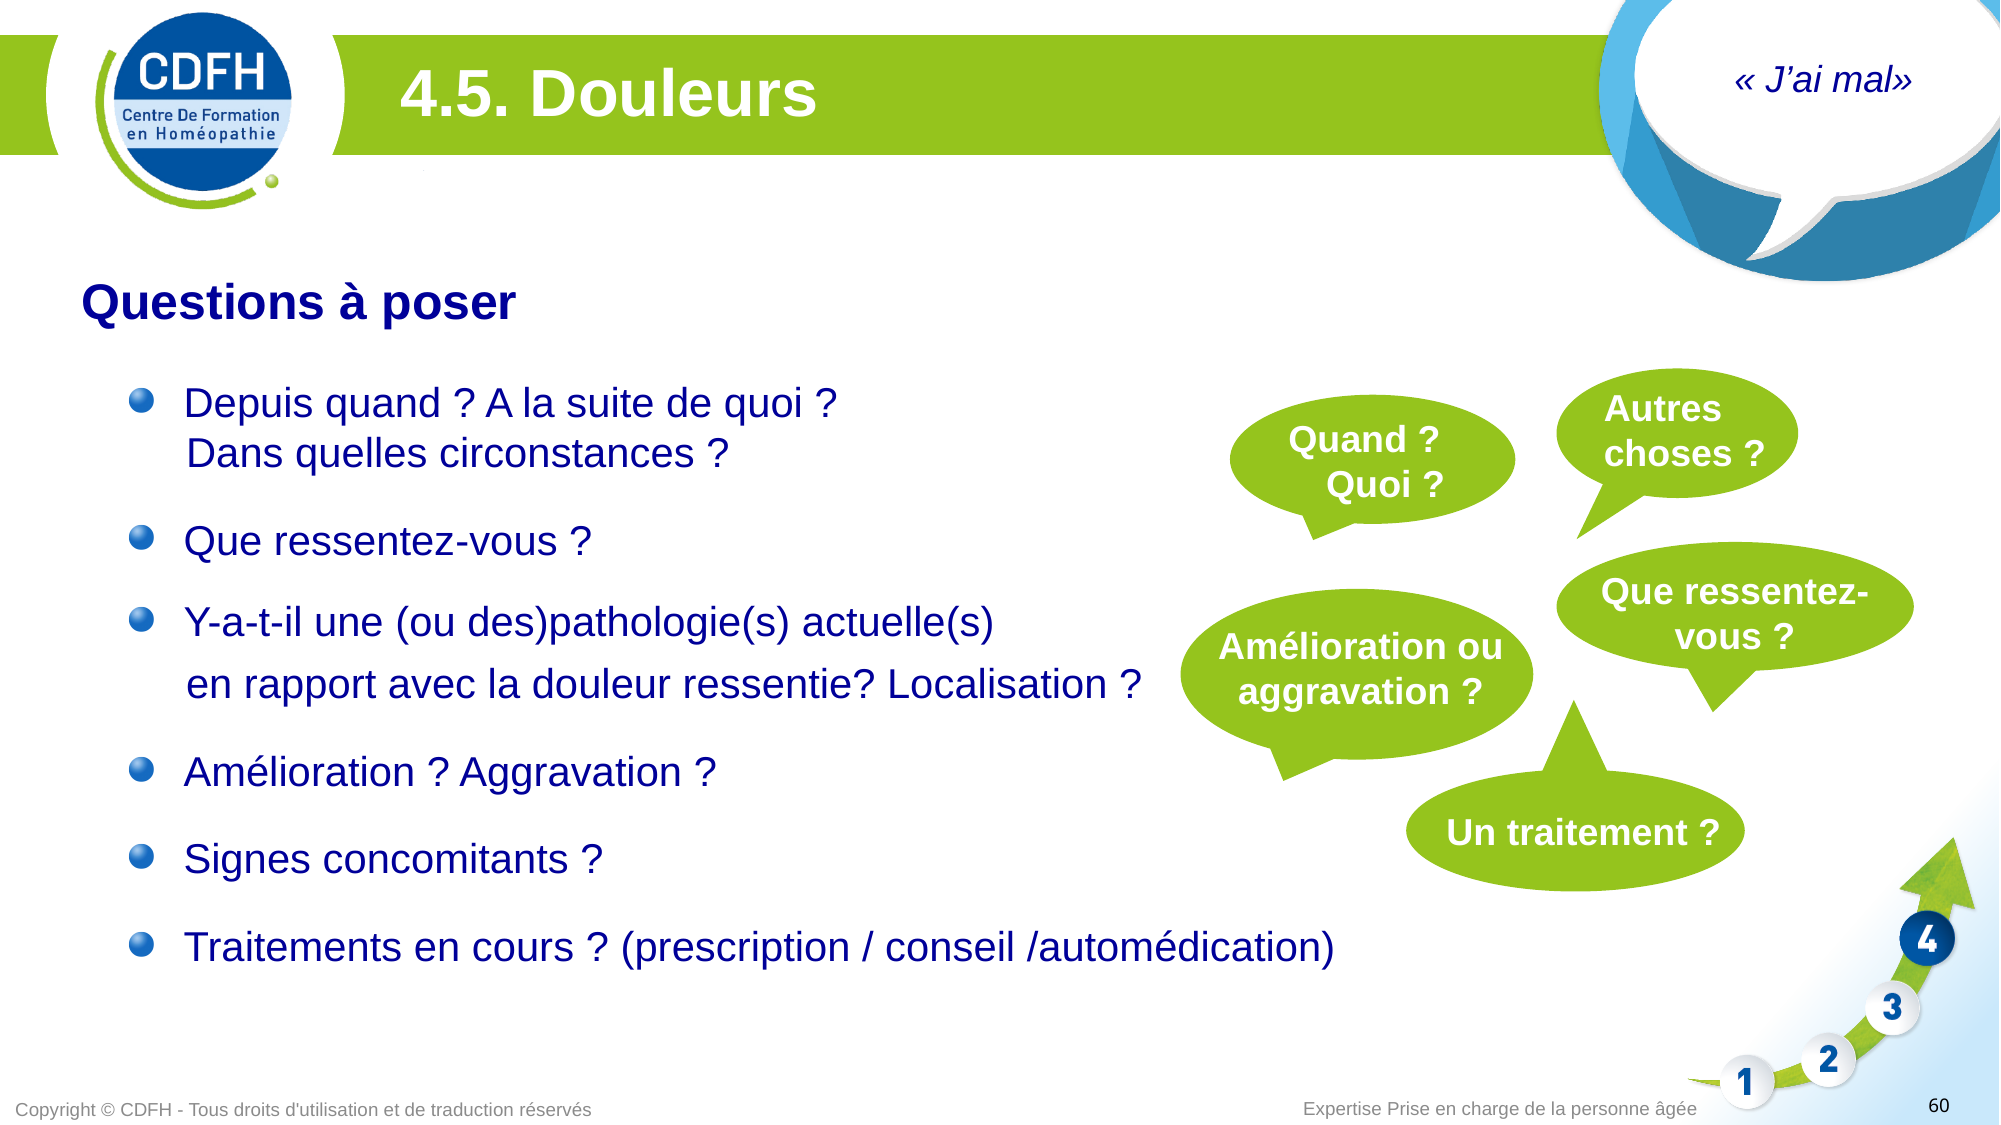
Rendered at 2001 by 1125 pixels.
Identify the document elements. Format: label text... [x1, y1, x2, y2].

picture [0, 0, 2000, 1125]
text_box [1406, 769, 1745, 892]
text_box Depuis quand ? A la suite de quoi ? Dans quelles circonstances ? Que ressentez-vous ? Y-a-t-il une (ou des)pathologie(s) actuelle(s) en rapport avec la douleur ressentie? Localisation ? Amélioration ? Aggravation ? Signes concomitants ? Traitements en cours ? (prescription / conseil /automédication) [112, 368, 1369, 1013]
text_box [1556, 541, 1914, 672]
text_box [1180, 588, 1538, 760]
text_box Questions à poser [66, 261, 1355, 369]
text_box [1229, 394, 1516, 524]
text_box 4.5. Douleurs [385, 42, 1571, 138]
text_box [1556, 368, 1811, 498]
